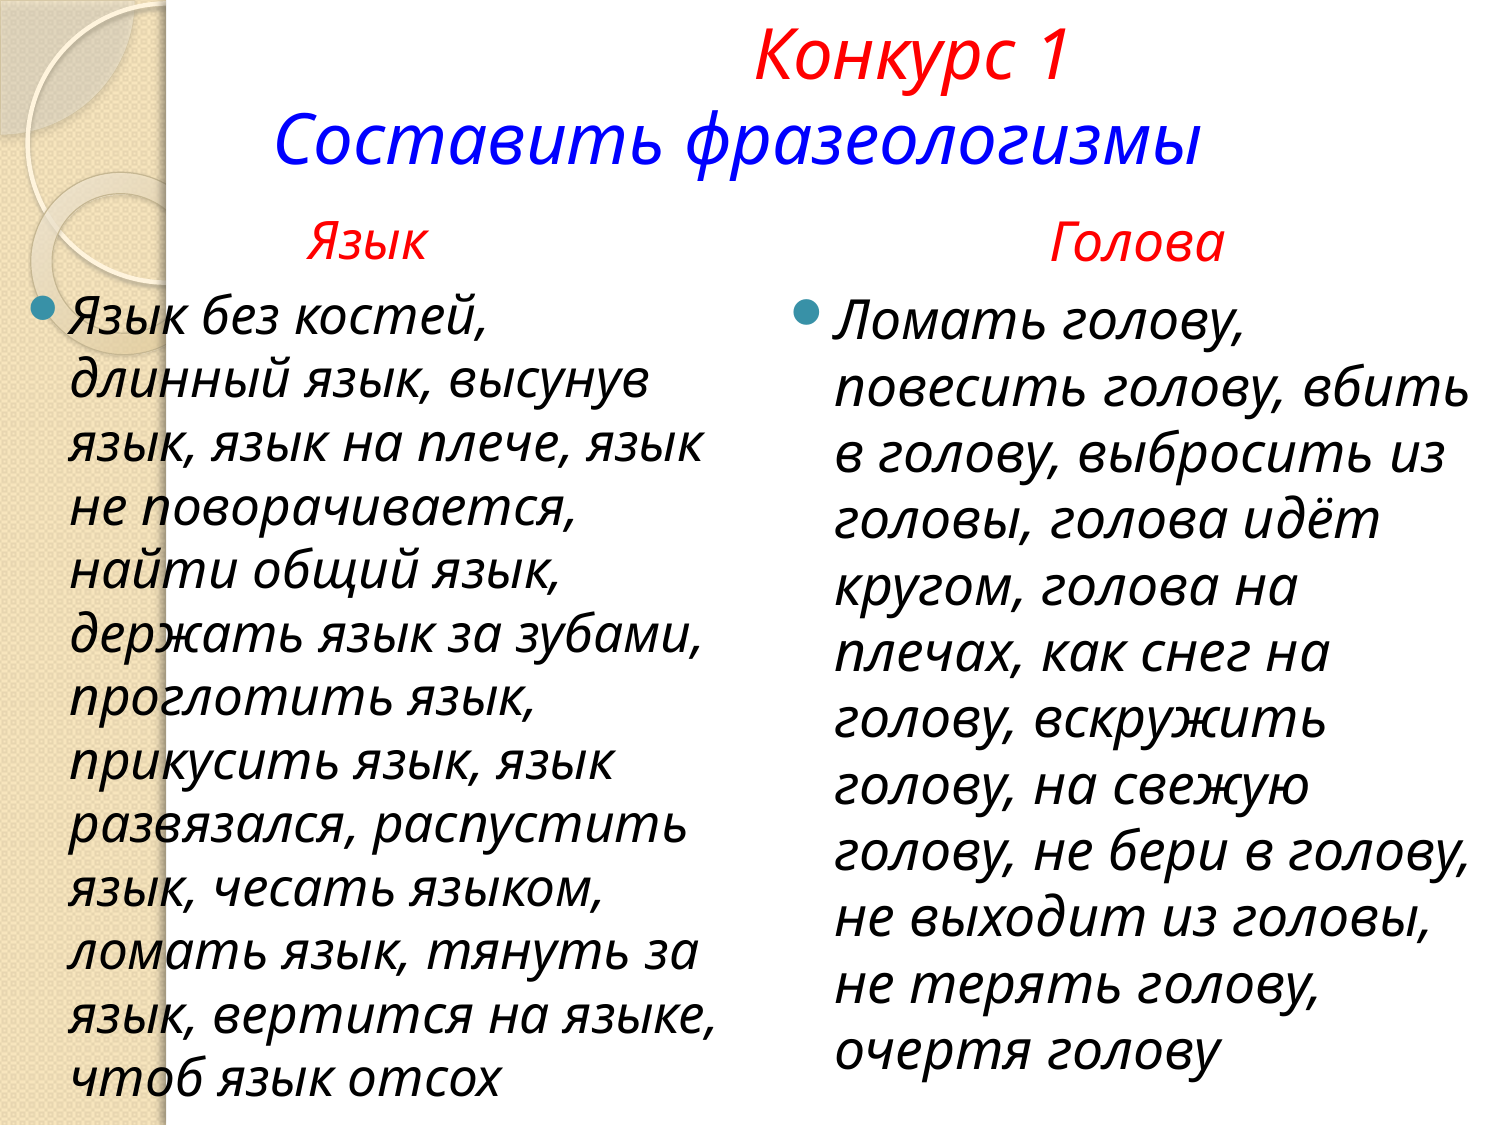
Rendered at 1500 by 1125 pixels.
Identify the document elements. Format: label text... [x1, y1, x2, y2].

list Язык Язык без костей, длинный язык, высунув язык, язык на плече, язык не поворачивается, найти общий язык, держать язык за зубами, проглотить язык, прикусить язык, язык развязался, распустить язык, чесать языком, ломать язык, тянуть за язык, вертится на языке, чтоб язык отсох [0, 199, 738, 1125]
list Голова Ломать голову, повесить голову, вбить в голову, выбросить из головы, голова идёт кругом, голова на плечах, как снег на голову, вскружить голову, на свежую голову, не бери в голову, не выходит из головы, не терять голову, очертя голову [762, 199, 1500, 1090]
title Конкурс 1 Составить фразеологизмы [257, 0, 1432, 188]
